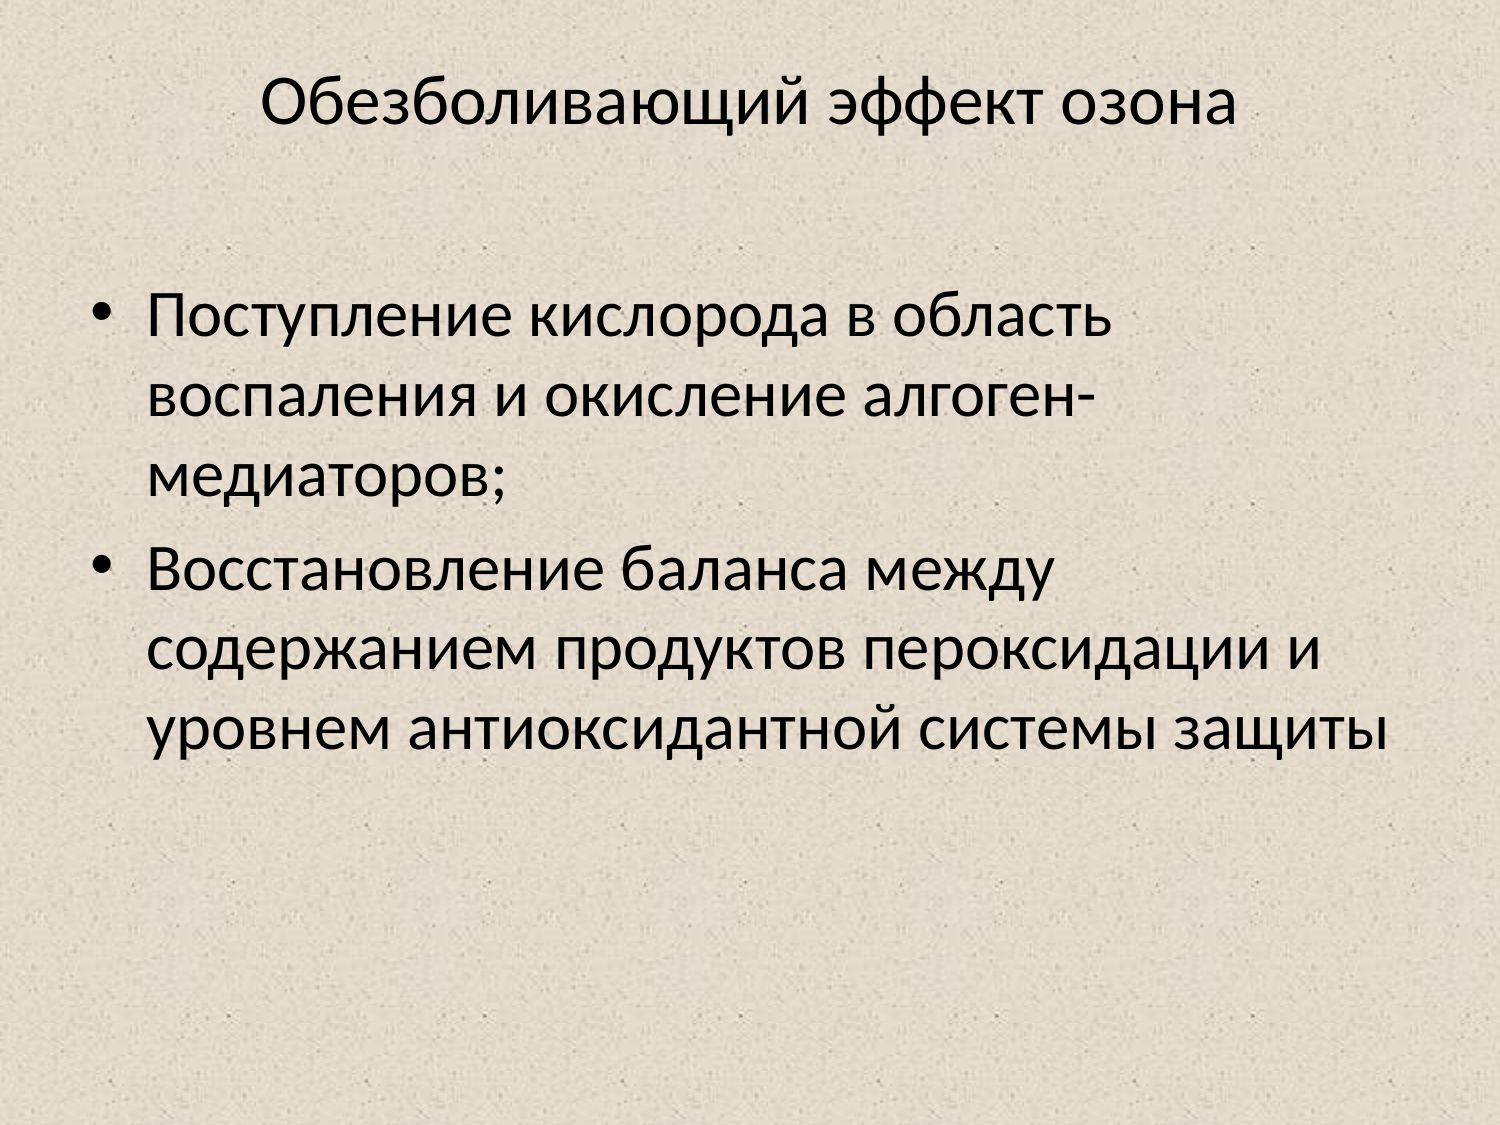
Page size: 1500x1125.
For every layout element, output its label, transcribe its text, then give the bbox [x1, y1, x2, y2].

title Обезболивающий эффект озона [75, 45, 1425, 233]
picture [0, 0, 1500, 1125]
list Поступление кислорода в область воспаления и окисление алгоген- медиаторов; Восстановление баланса между содержанием продуктов пероксидации и уровнем антиоксидантной системы защиты [75, 262, 1425, 1005]
